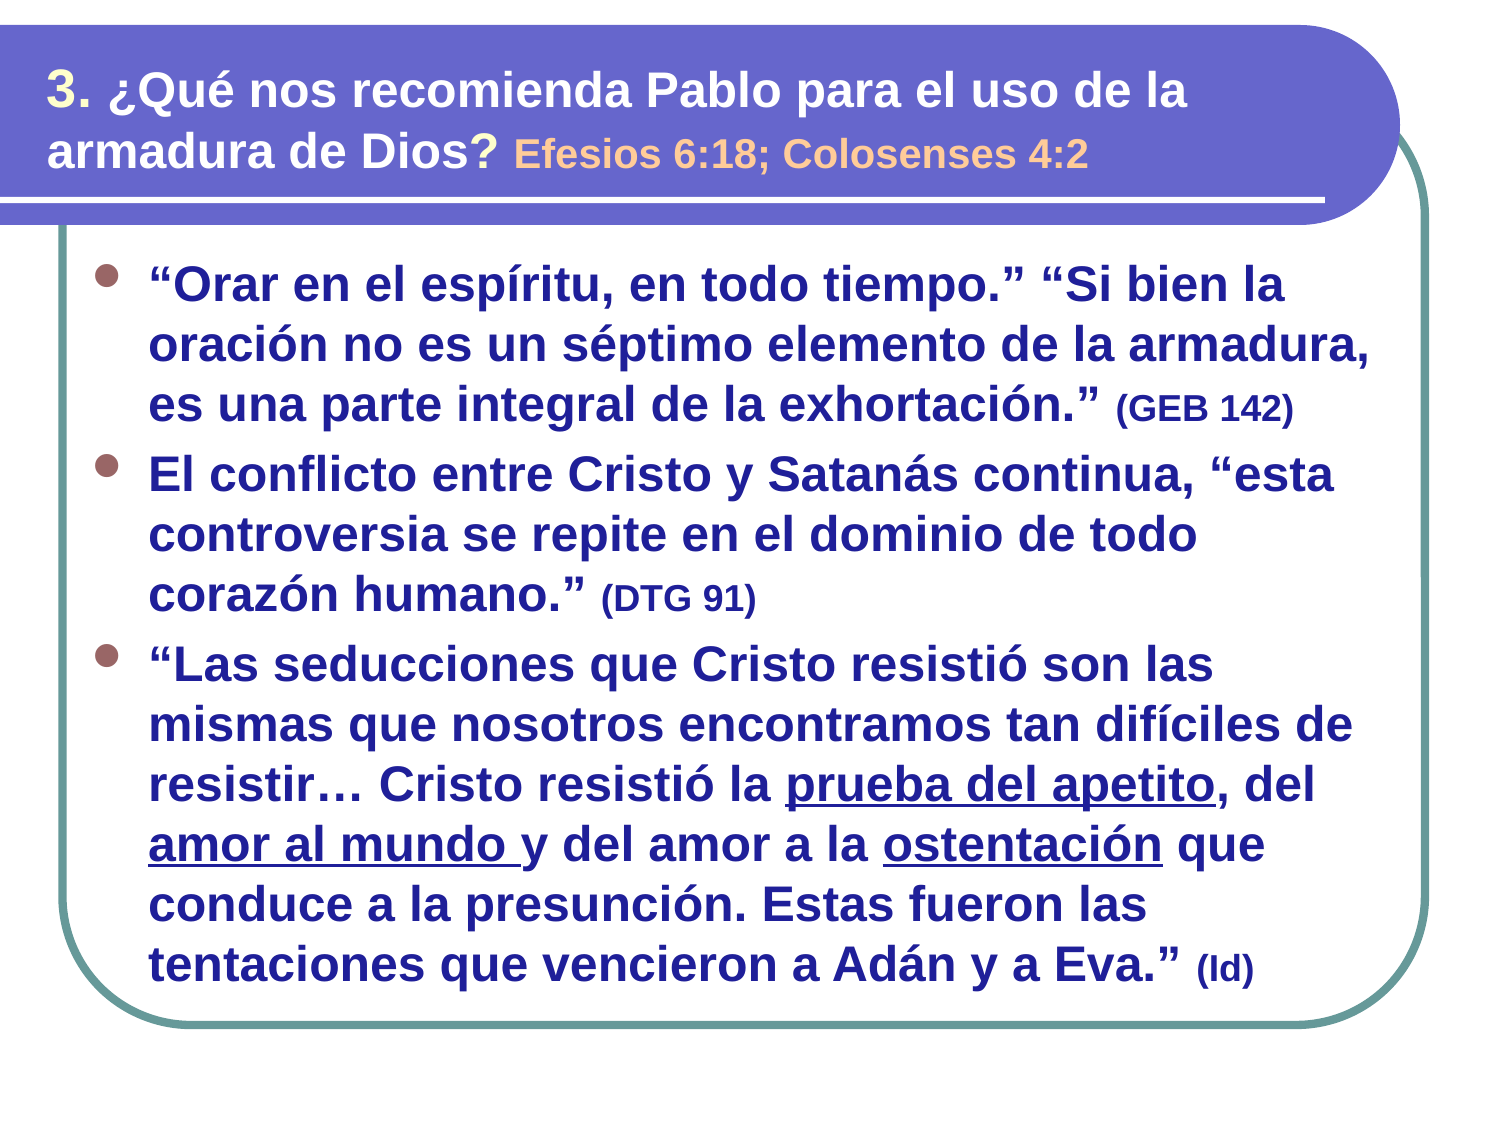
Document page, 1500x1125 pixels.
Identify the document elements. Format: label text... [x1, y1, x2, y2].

list “Orar en el espíritu, en todo tiempo.” “Si bien la oración no es un séptimo elemento de la armadura, es una parte integral de la exhortación.” (GEB 142) El conflicto entre Cristo y Satanás continua, “esta controversia se repite en el dominio de todo corazón humano.” (DTG 91) “Las seducciones que Cristo resistió son las mismas que nosotros encontramos tan difíciles de resistir… Cristo resistió la prueba del apetito, del amor al mundo y del amor a la ostentación que conduce a la presunción. Estas fueron las tentaciones que vencieron a Adán y a Eva.” (Id) [76, 243, 1400, 995]
text_box 3. ¿Qué nos recomienda Pablo para el uso de la armadura de Dios? Efesios 6:18; Colosenses 4:2 [32, 46, 1347, 197]
